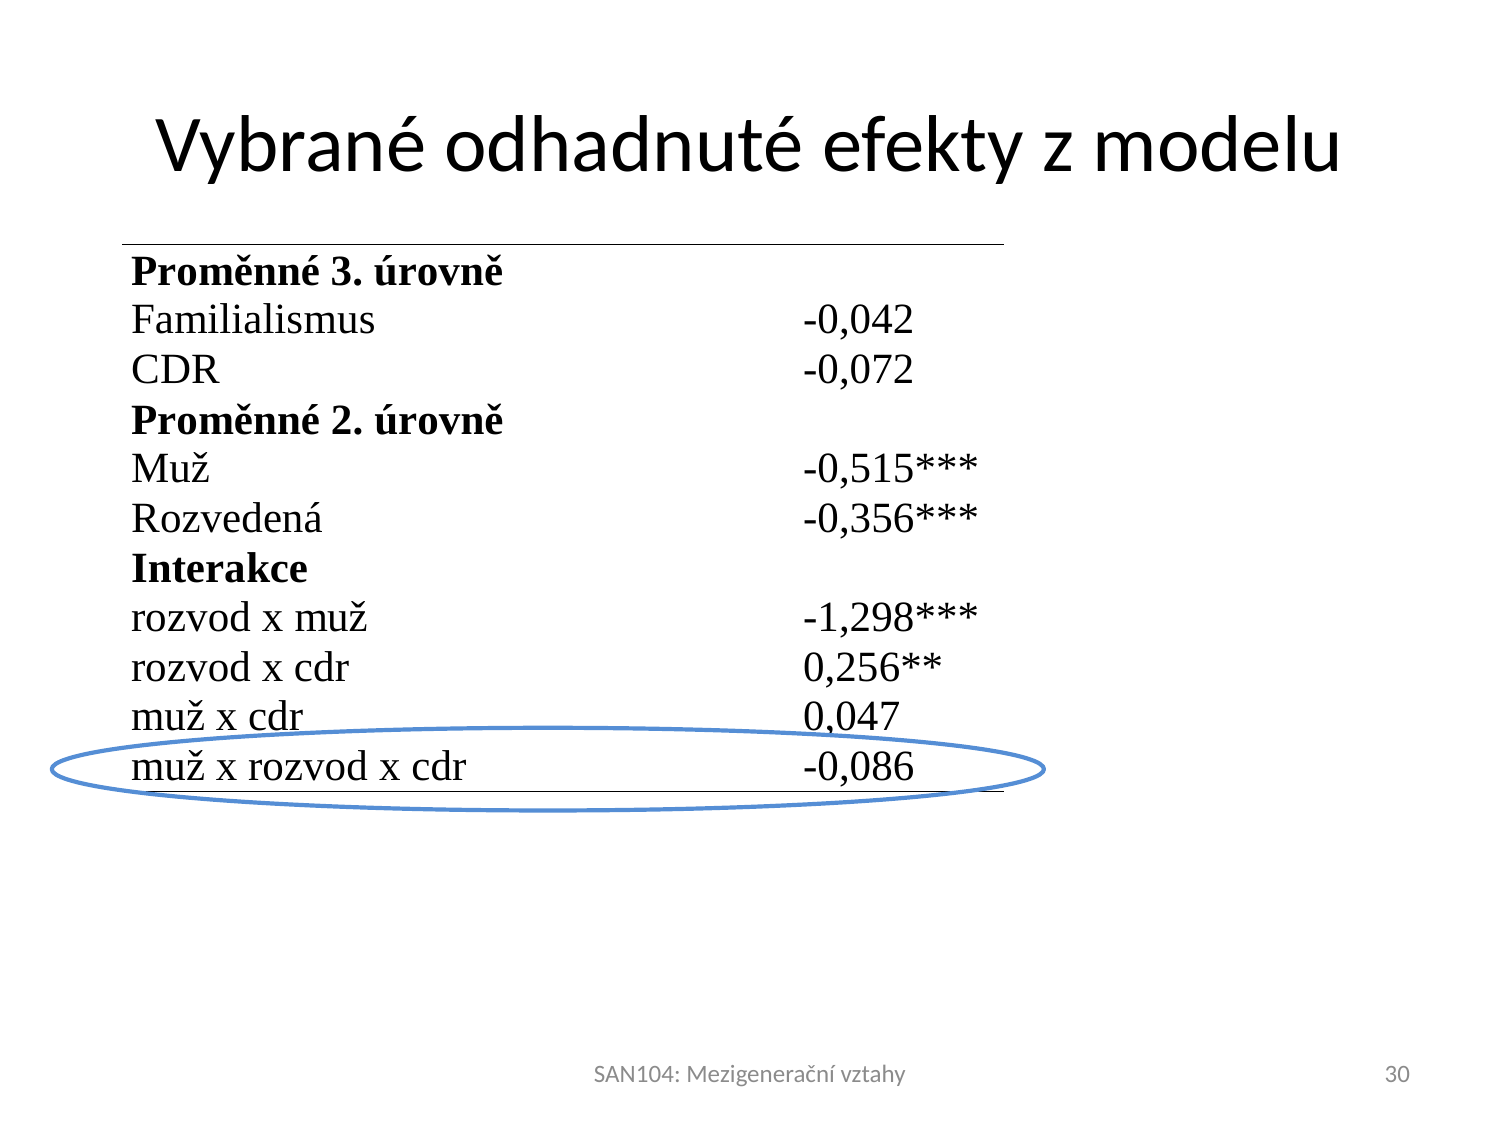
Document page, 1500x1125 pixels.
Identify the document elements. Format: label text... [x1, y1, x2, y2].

slide_number 30 [1074, 1042, 1425, 1103]
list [111, 243, 1406, 831]
title Vybrané odhadnuté efekty z modelu [75, 45, 1425, 233]
footer SAN104: Mezigenerační vztahy [512, 1042, 988, 1103]
text_box [49, 748, 106, 791]
